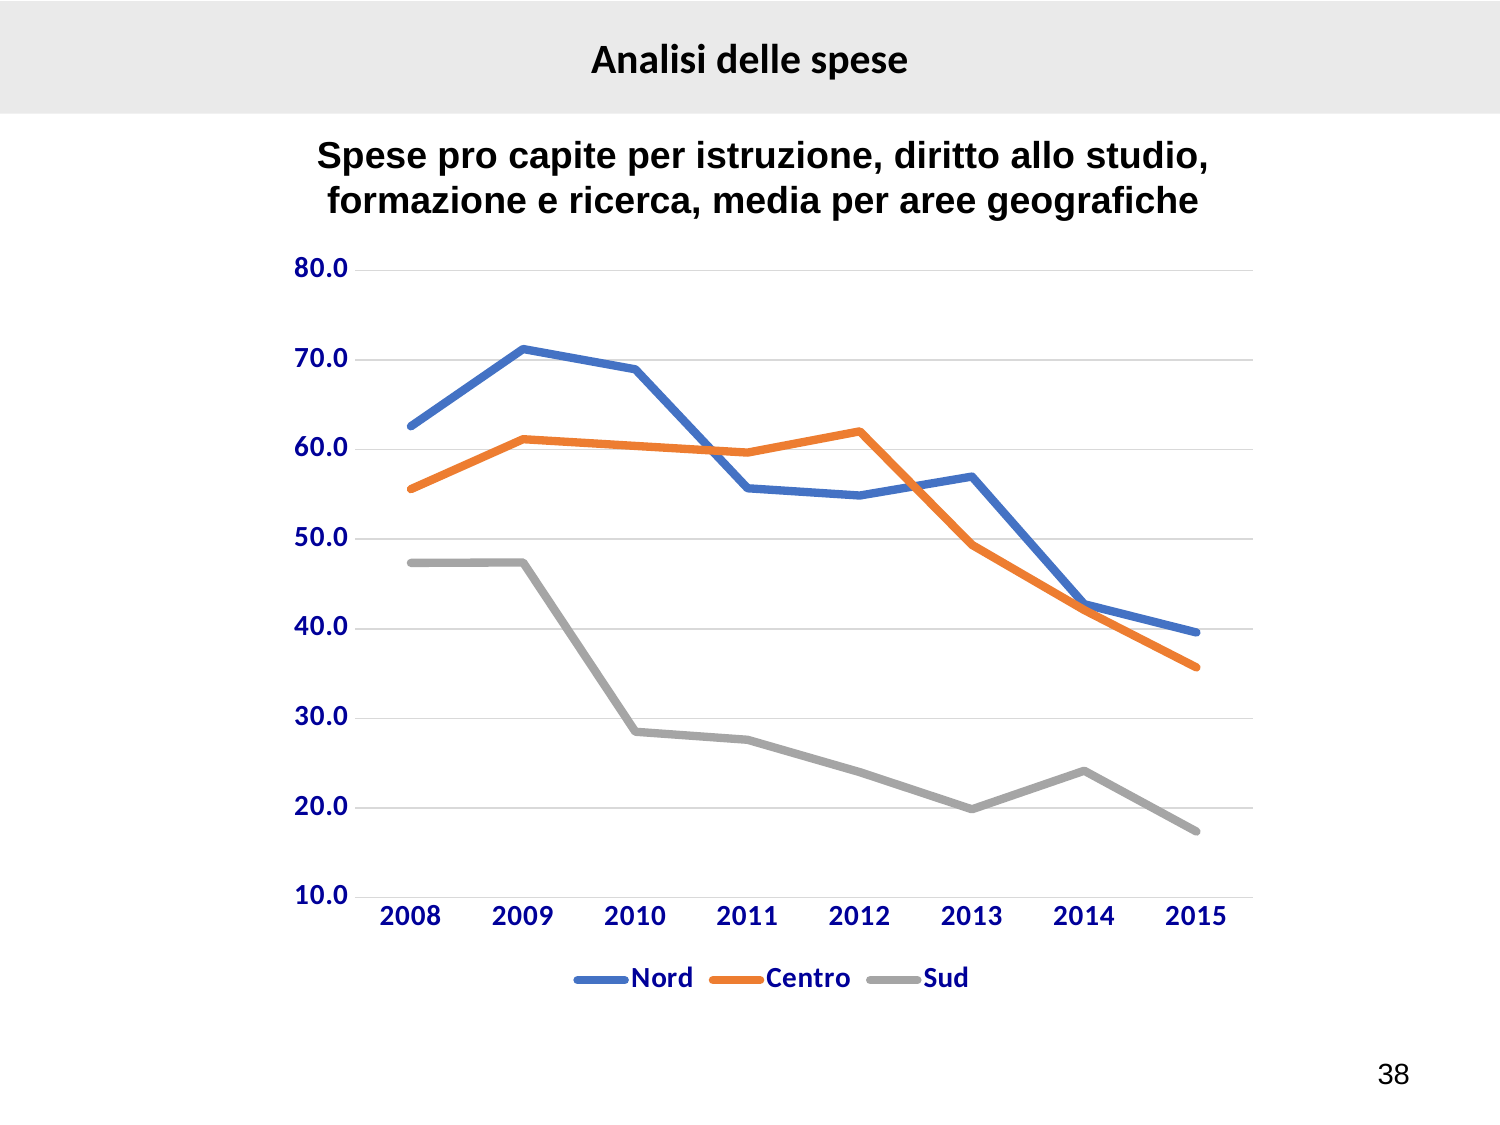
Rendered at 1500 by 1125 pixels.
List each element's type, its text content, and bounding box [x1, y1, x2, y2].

title Analisi delle spese [0, 1, 1500, 114]
slide_number 38 [1074, 1042, 1425, 1103]
chart [273, 240, 1273, 1002]
text_box Spese pro capite per istruzione, diritto allo studio, formazione e ricerca, media per aree geografiche [236, 123, 1291, 229]
